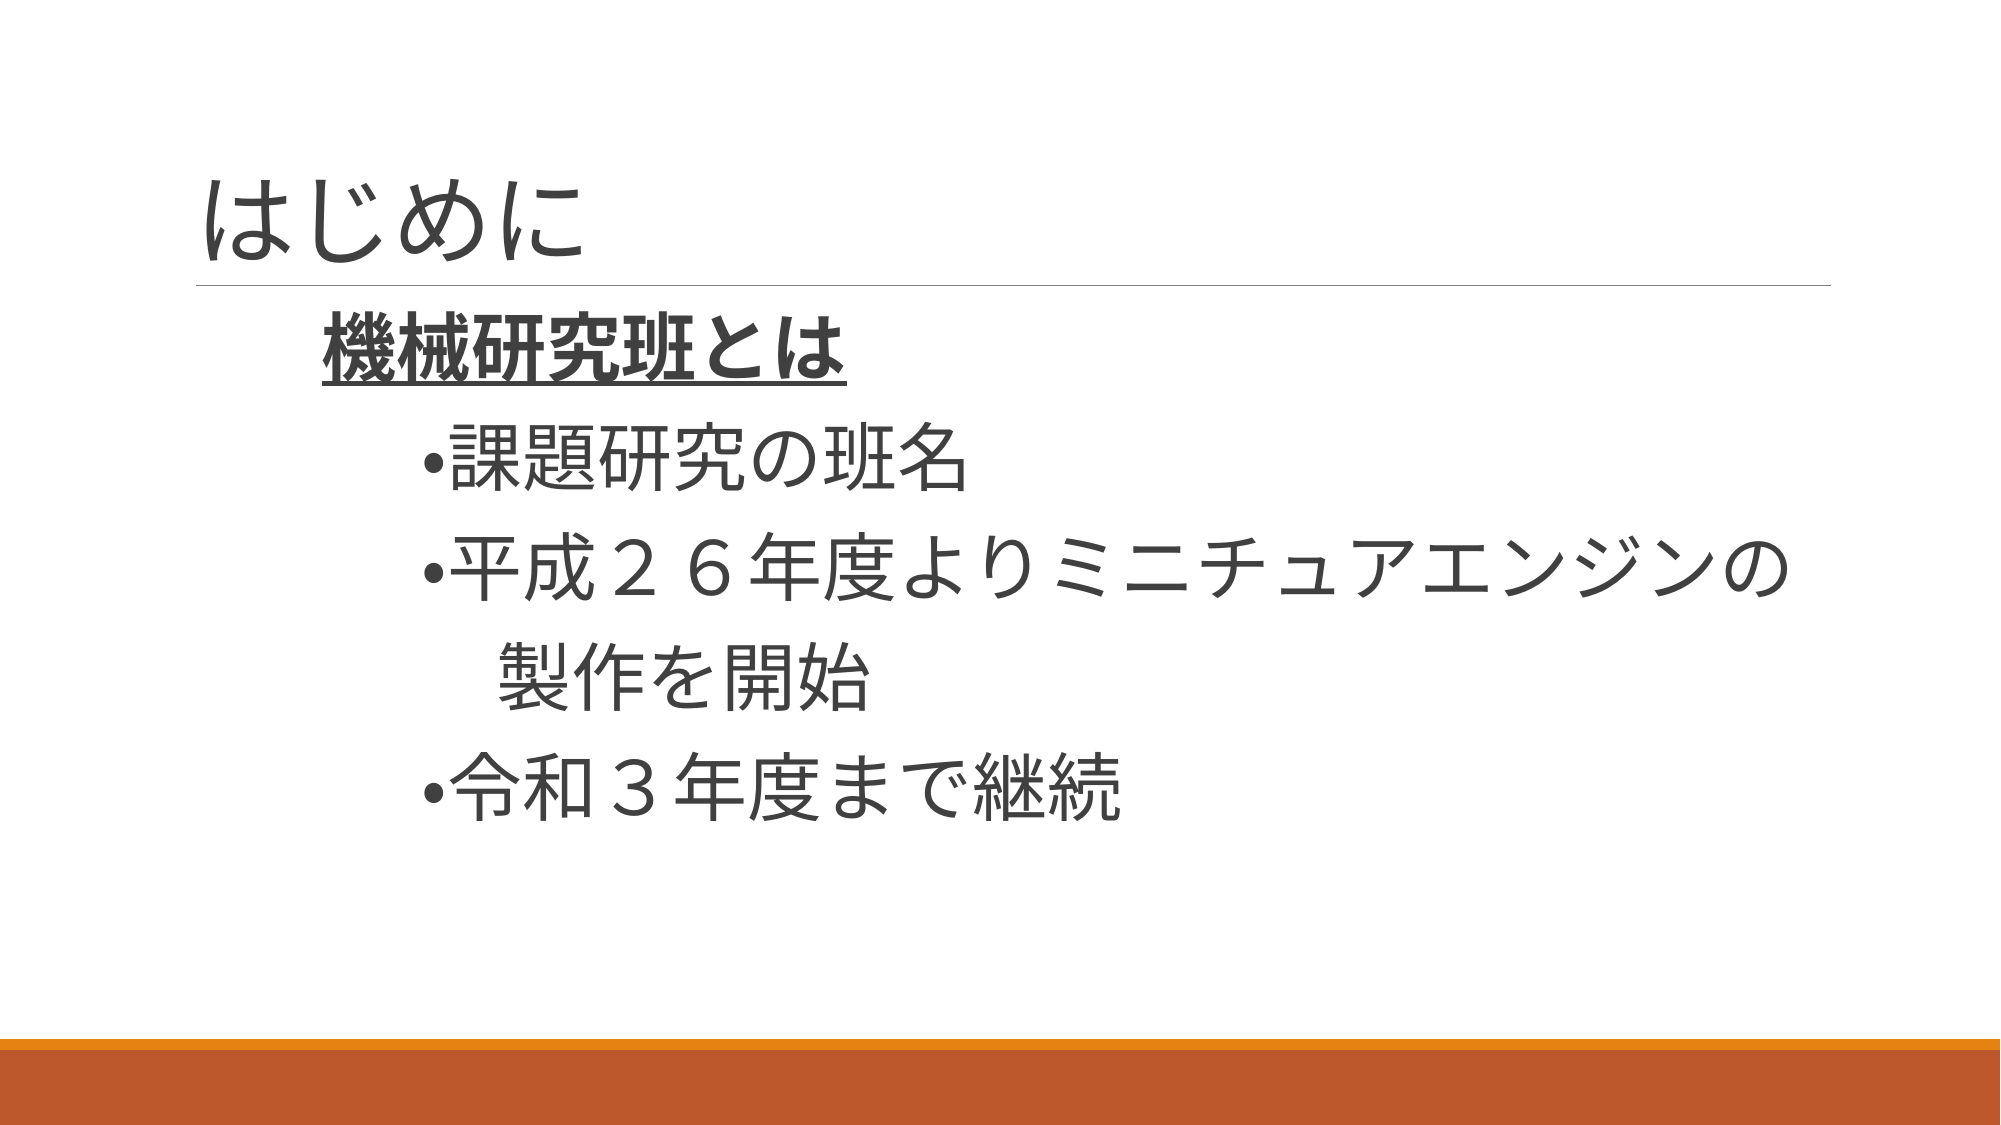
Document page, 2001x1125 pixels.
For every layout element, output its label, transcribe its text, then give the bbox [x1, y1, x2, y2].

title はじめに [180, 47, 1830, 285]
list 機械研究班とは ・課題研究の班名 ・平成２６年度よりミニチュアエンジンの 製作を開始 ・令和３年度まで継続 [180, 302, 1830, 963]
